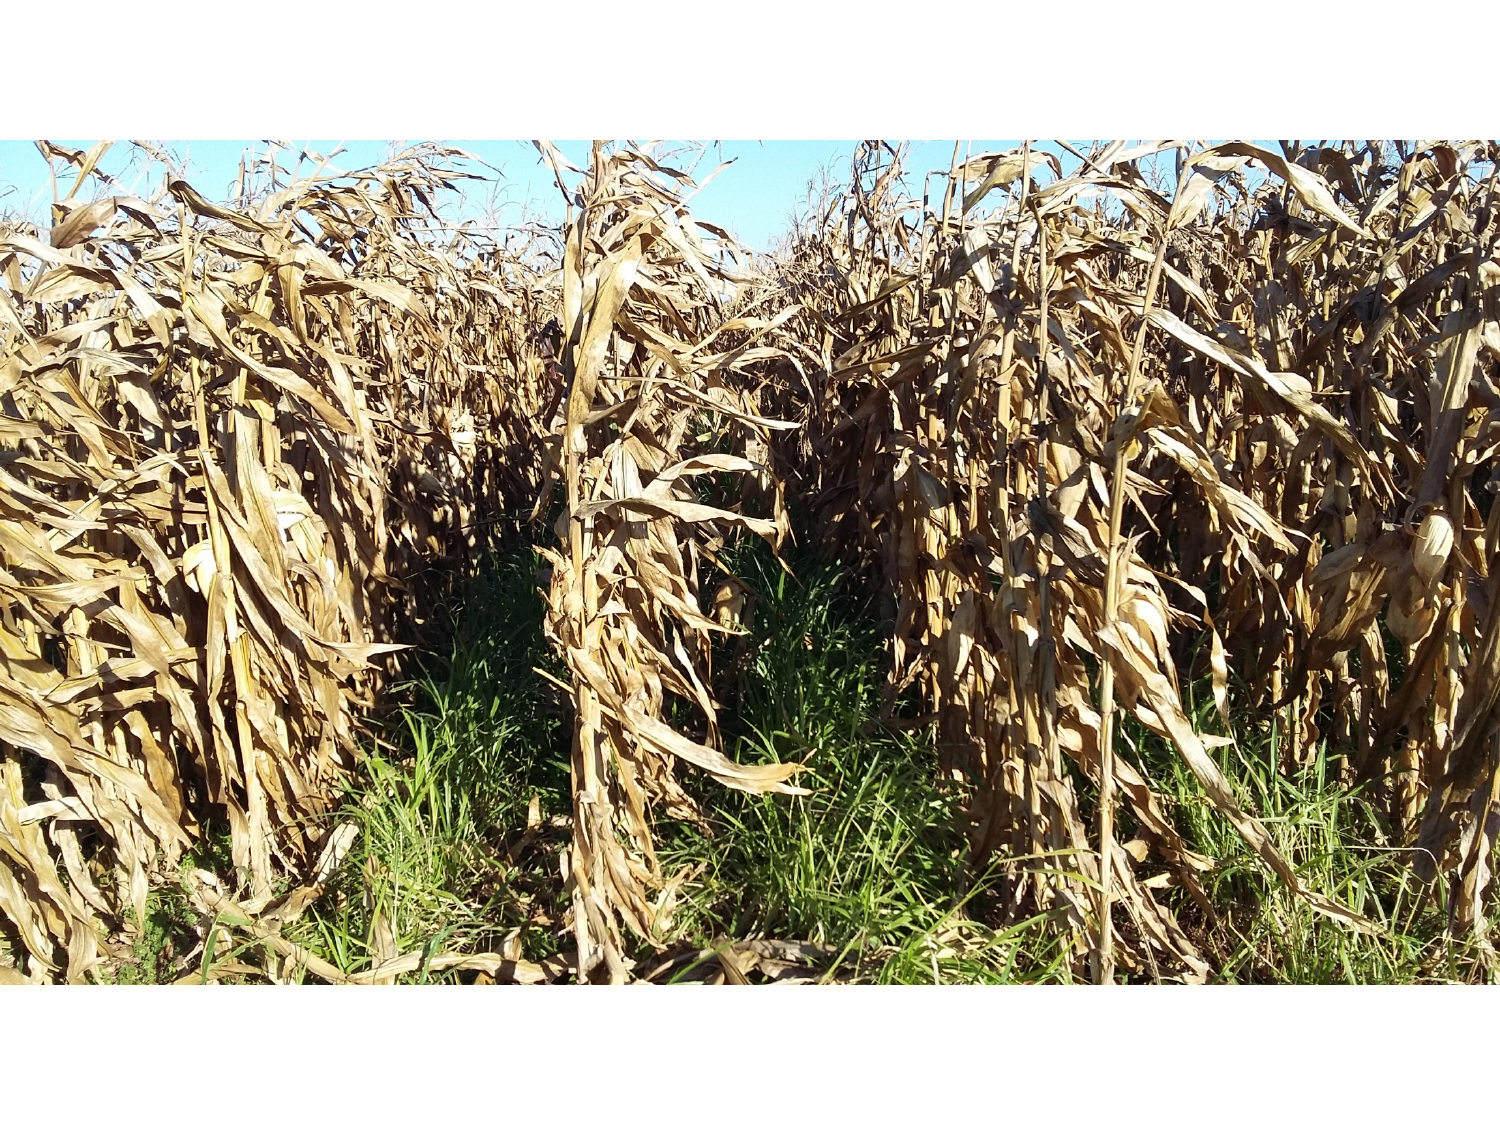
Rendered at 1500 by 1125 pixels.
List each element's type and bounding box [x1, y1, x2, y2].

picture [0, 140, 1500, 985]
